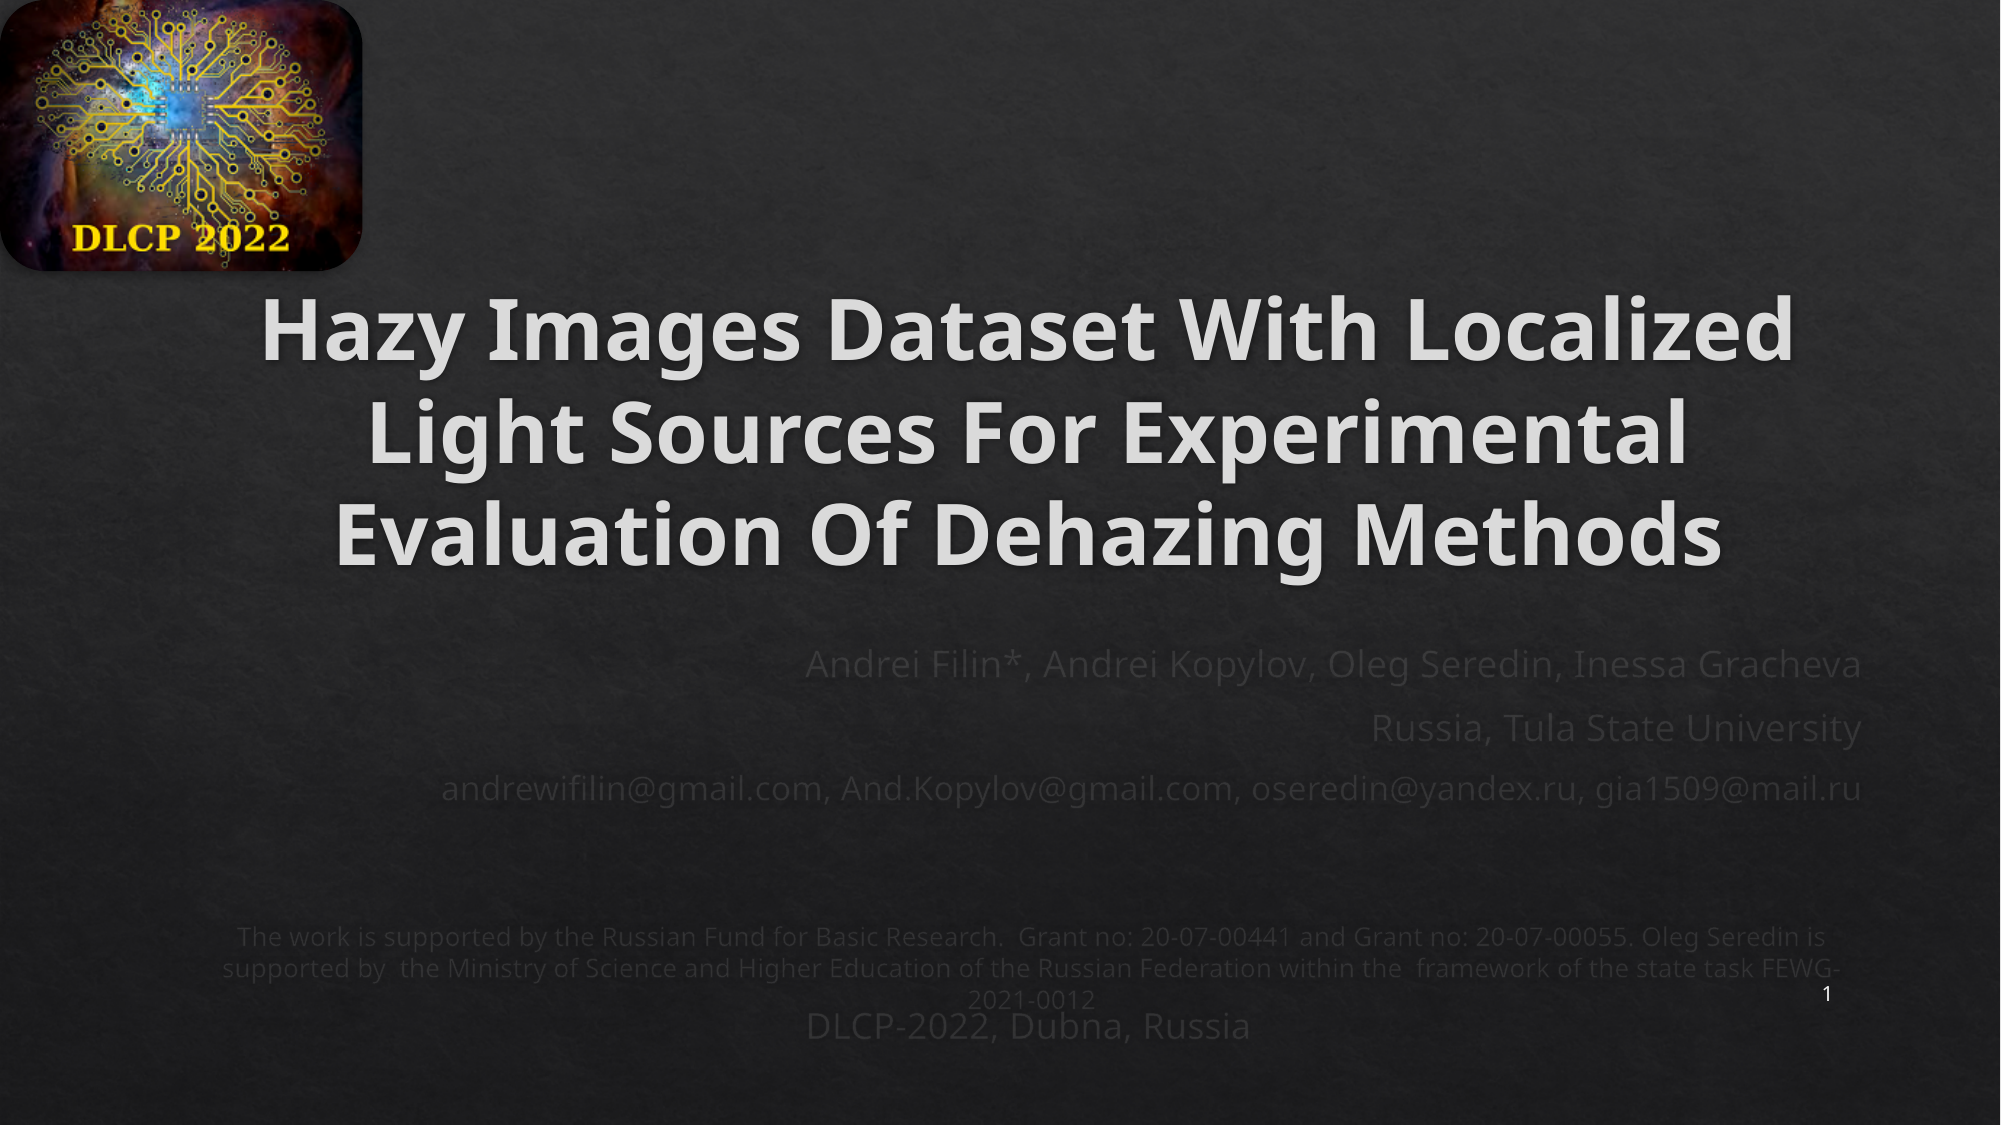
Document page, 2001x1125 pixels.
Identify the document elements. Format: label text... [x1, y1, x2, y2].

slide_number 1 [1724, 965, 1849, 1025]
subtitle Andrei Filin*, Andrei Kopylov, Oleg Seredin, Inessa Gracheva Russia, Tula State University andrewifilin@gmail.com, And.Kopylov@gmail.com, oseredin@yandex.ru, gia1509@mail.ru The work is supported by the Russian Fund for Basic Research. Grant no: 20-07-00441 and Grant no: 20-07-00055. Oleg Seredin is supported by the Ministry of Science and Higher Education of the Russian Federation within the framework of the state task FEWG-2021-0012 [179, 632, 1878, 1025]
picture [0, 0, 363, 272]
text_box DLCP-2022, Dubna, Russia [777, 995, 1279, 1054]
title Hazy Images Dataset With Localized Light Sources For Experimental Evaluation Of Dehazing Methods [179, 265, 1878, 591]
